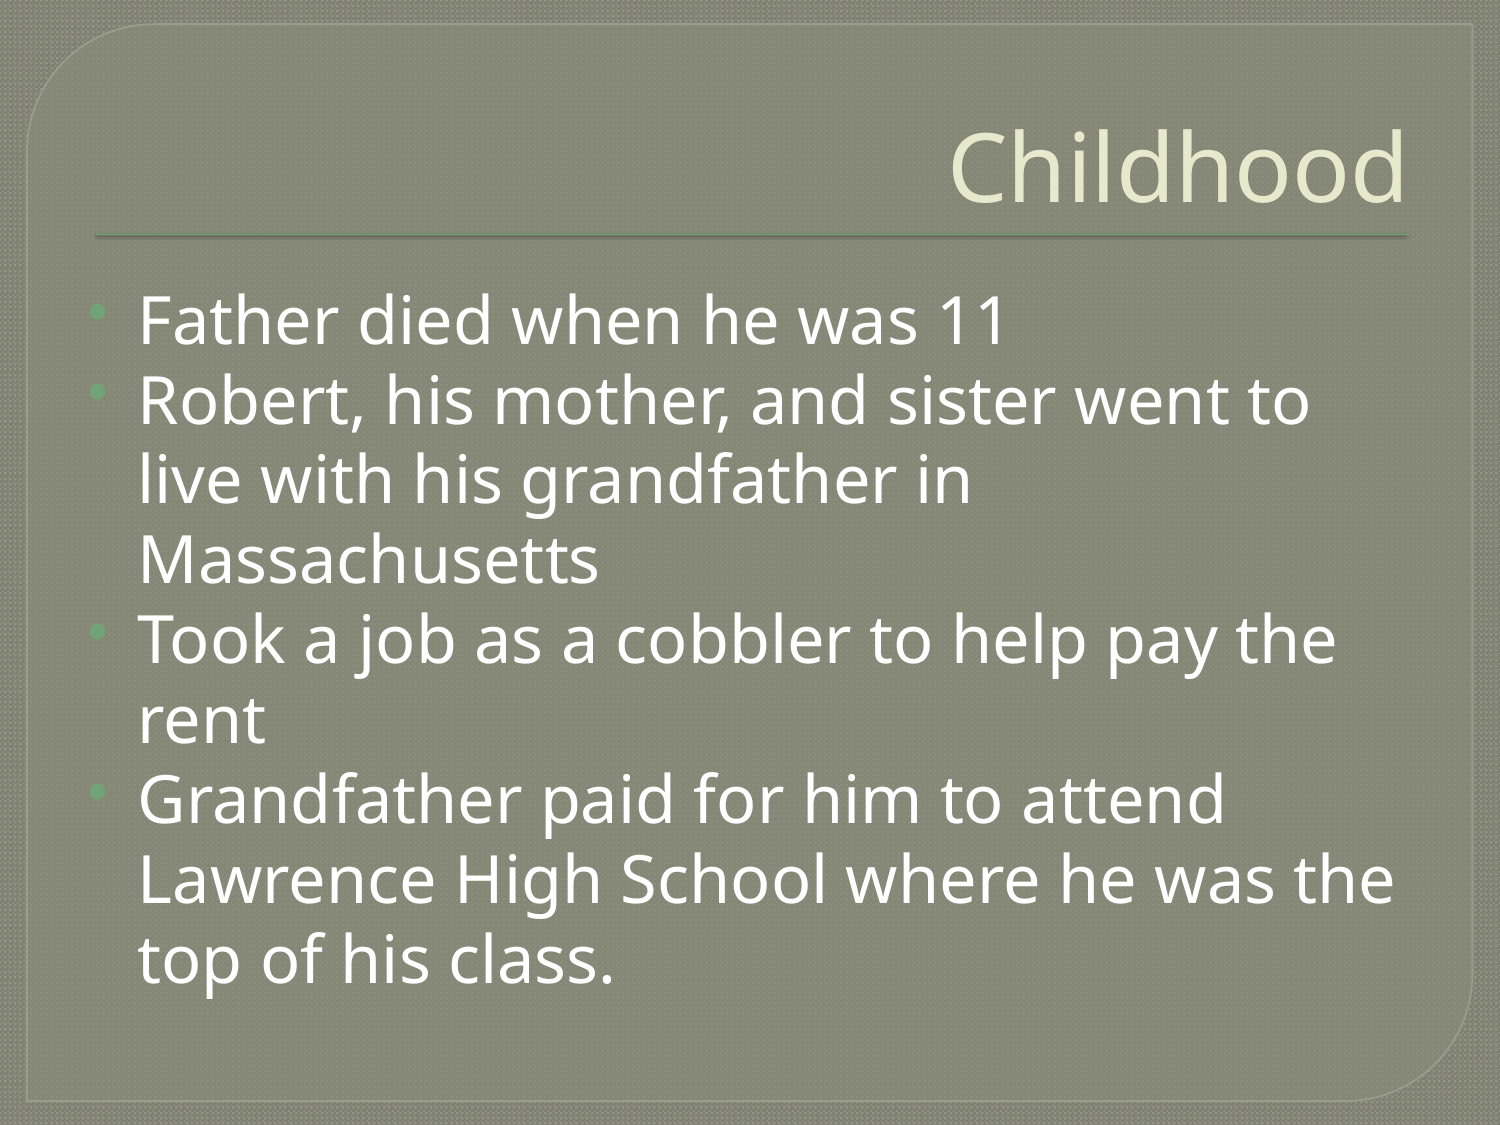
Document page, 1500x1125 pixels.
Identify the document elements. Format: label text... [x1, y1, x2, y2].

title Childhood [75, 41, 1425, 230]
list Father died when he was 11 Robert, his mother, and sister went to live with his grandfather in Massachusetts Took a job as a cobbler to help pay the rent Grandfather paid for him to attend Lawrence High School where he was the top of his class. [75, 270, 1425, 1013]
